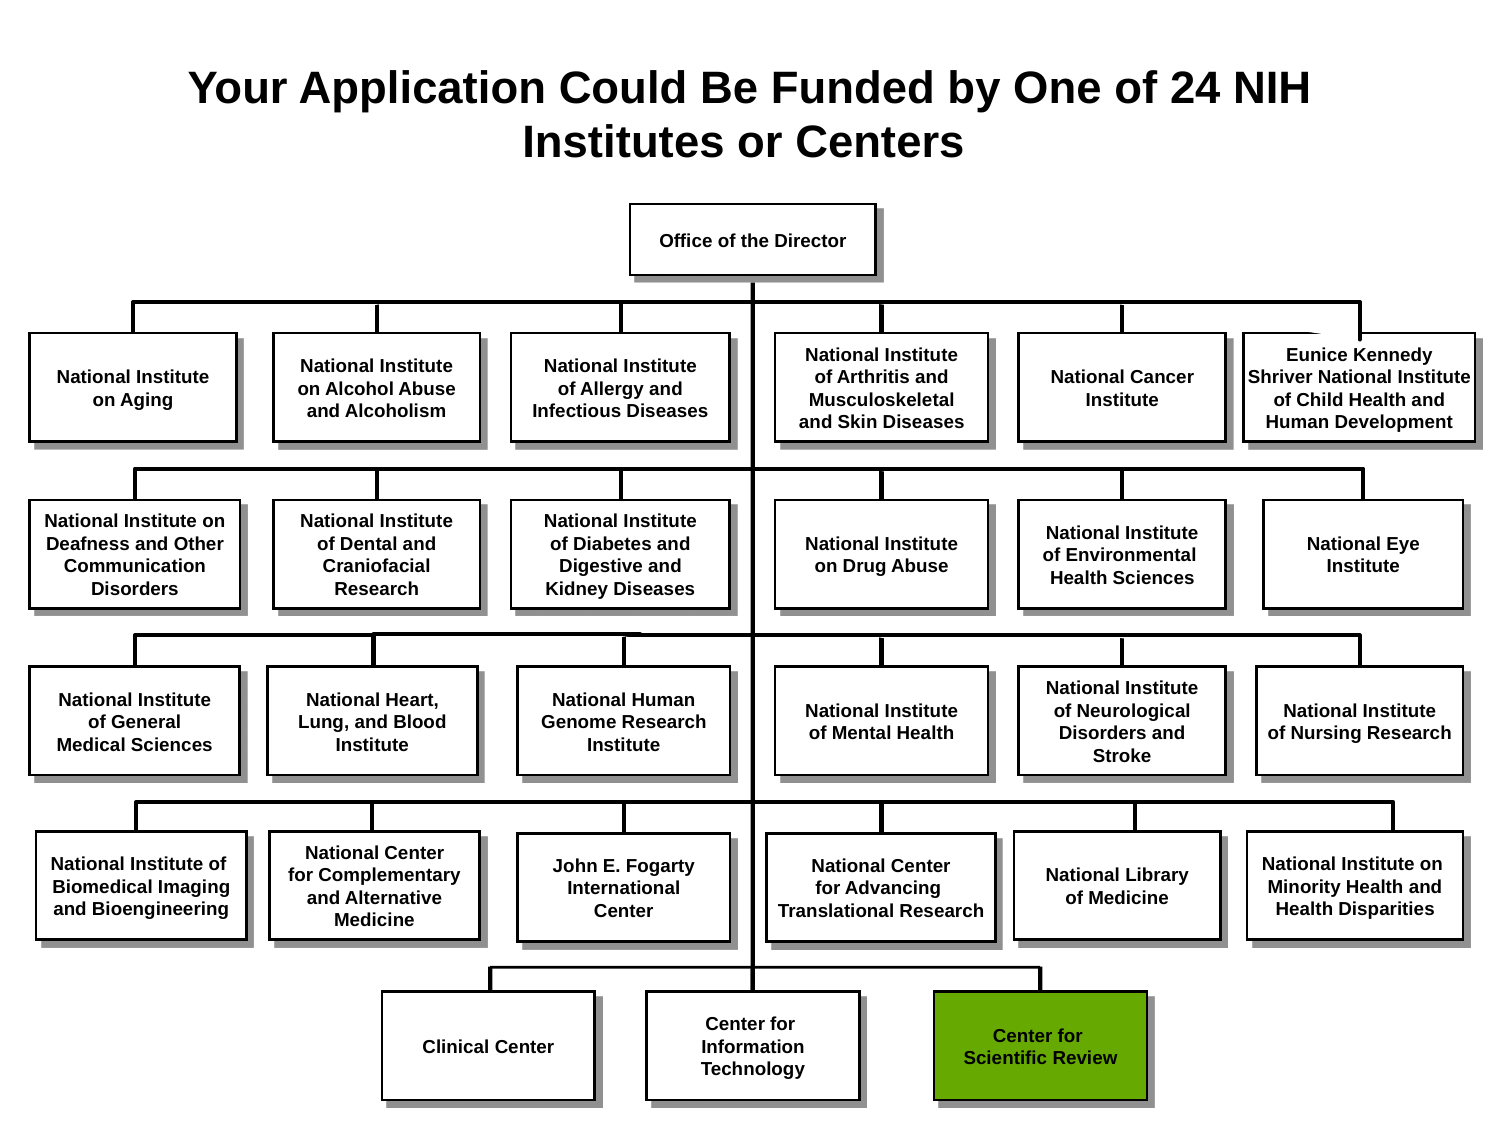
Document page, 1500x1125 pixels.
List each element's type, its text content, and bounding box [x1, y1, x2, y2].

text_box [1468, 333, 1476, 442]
title Your Application Could Be Funded by One of 24 NIH Institutes or Centers [75, 50, 1425, 175]
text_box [29, 203, 1464, 1101]
